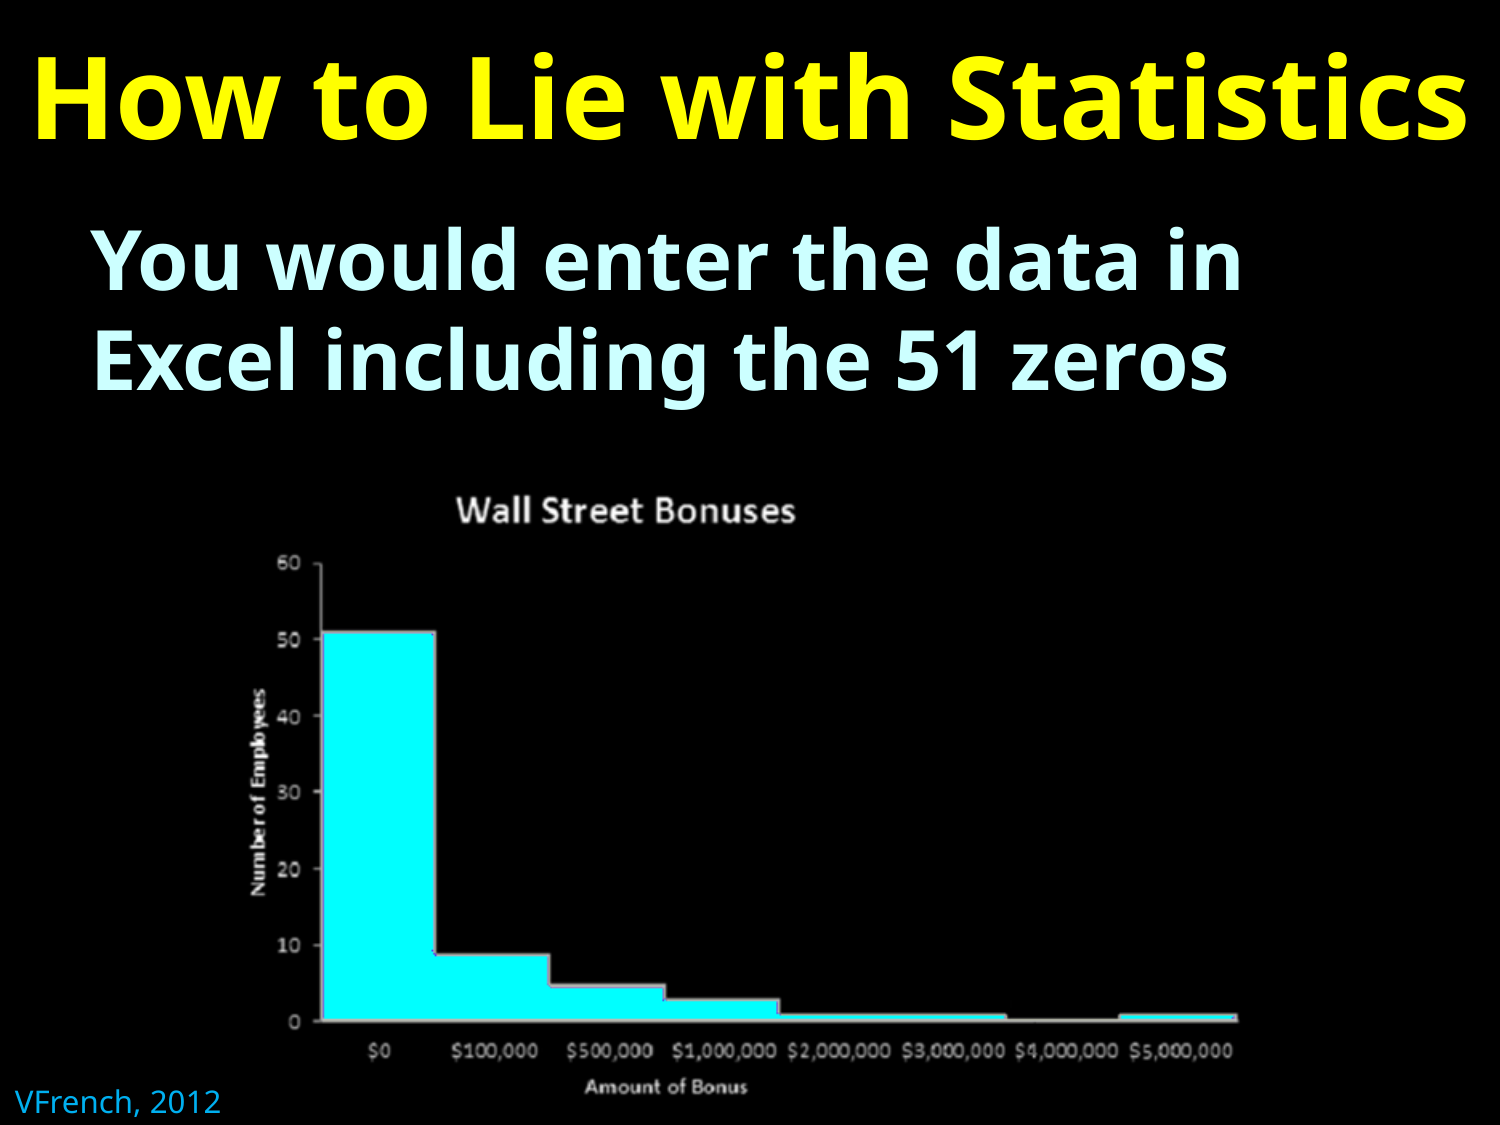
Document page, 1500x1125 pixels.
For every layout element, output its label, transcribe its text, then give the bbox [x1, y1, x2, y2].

list You would enter the data in Excel including the 51 zeros [75, 200, 1425, 1125]
picture [217, 419, 1326, 1125]
title How to Lie with Statistics [0, 0, 1500, 188]
text_box VFrench, 2012 [0, 1074, 212, 1125]
